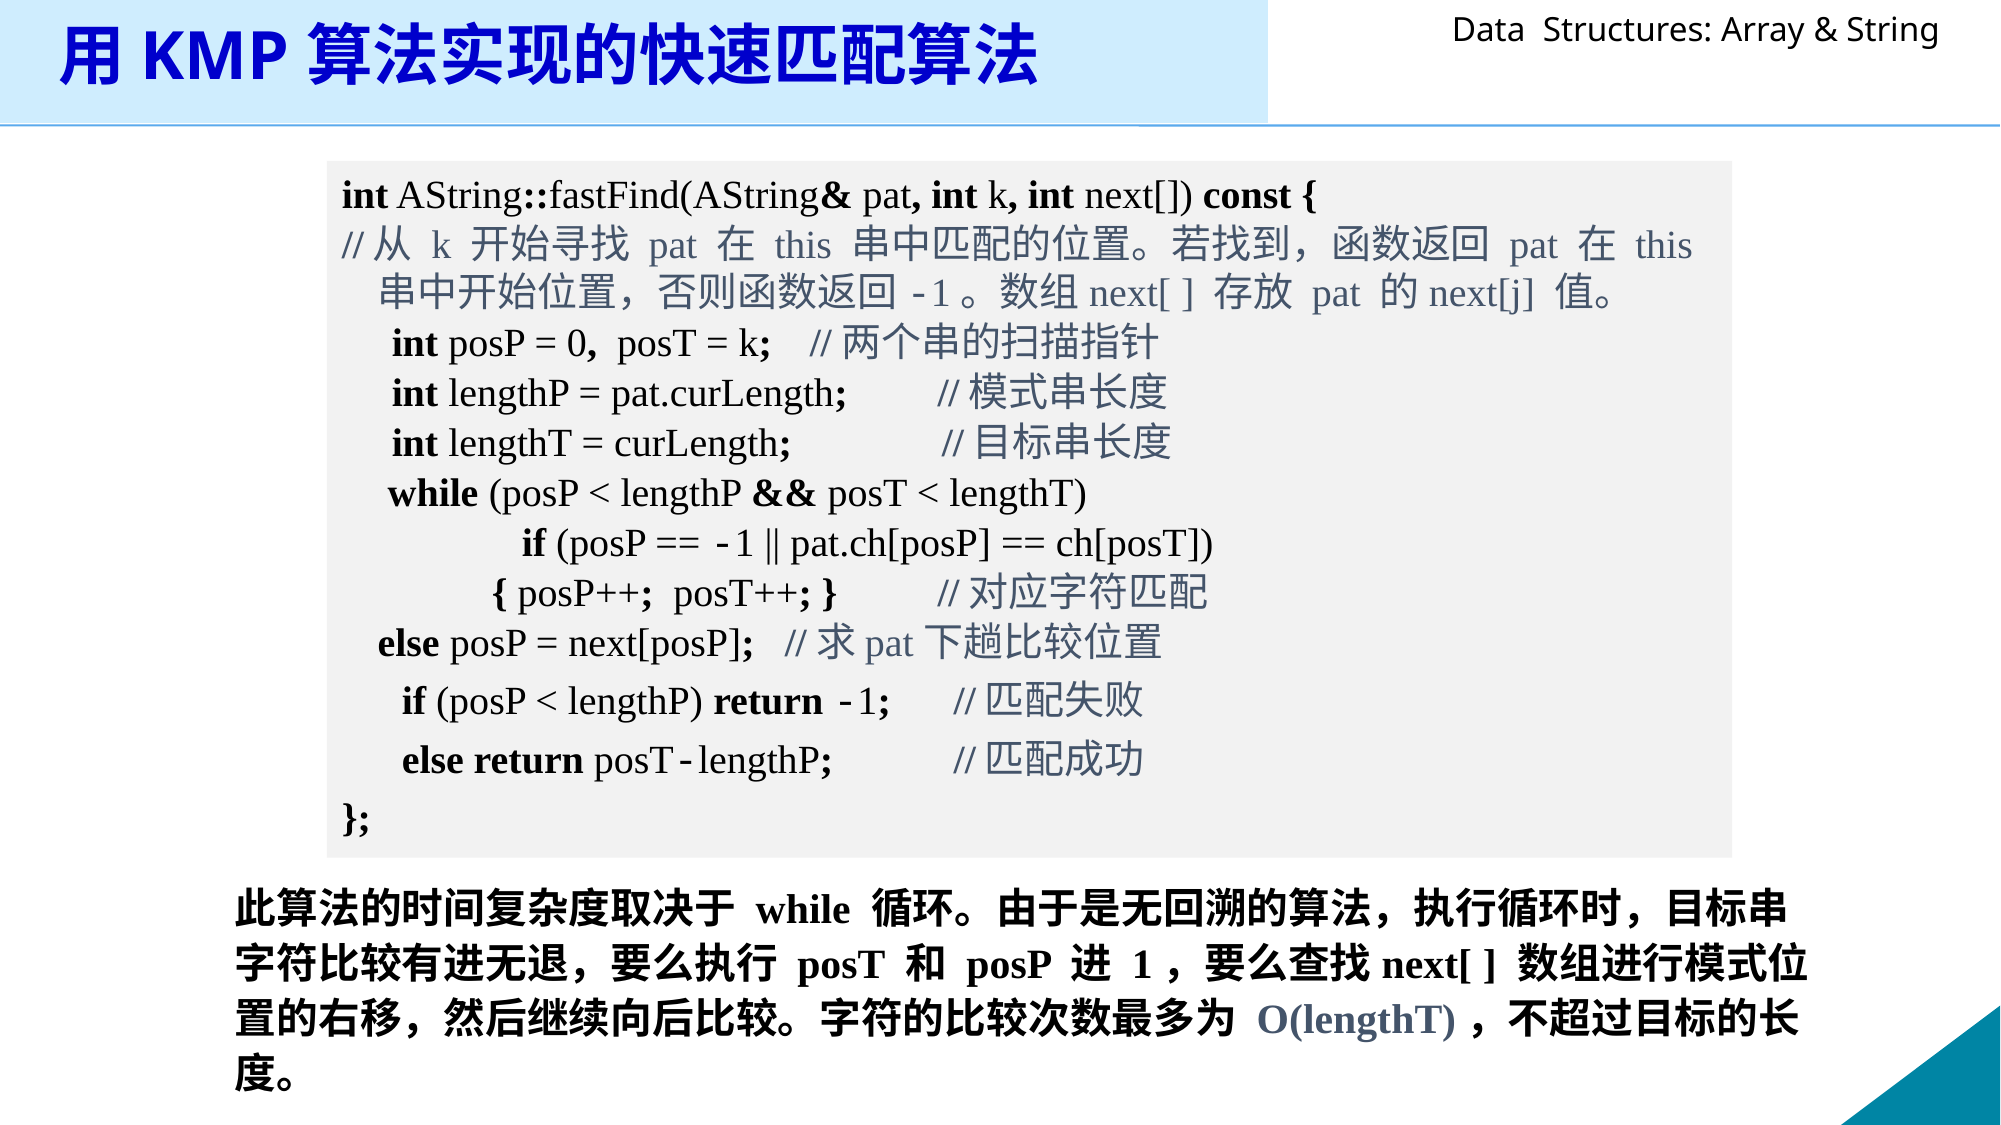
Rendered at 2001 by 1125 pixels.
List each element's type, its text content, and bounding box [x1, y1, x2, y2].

title 用KMP算法实现的快速匹配算法 [43, 0, 1156, 116]
text_box 此算法的时间复杂度取决于 while 循环。由于是无回溯的算法，执行循环时，目标串字符比较有进无退，要么执行 posT 和 posP 进 1，要么查找next[ ] 数组进行模式位置的右移，然后继续向后比较。字符的比较次数最多为 O(lengthT)，不超过目标的长度。 [220, 869, 1839, 1105]
list int AString::fastFind(AString& pat, int k, int next[]) const { //从 k 开始寻找 pat 在 this 串中匹配的位置。若找到，函数返回 pat 在 this 串中开始位置，否则函数返回-1。数组next[ ] 存放 pat 的next[j] 值。 int posP = 0, posT = k; //两个串的扫描指针 int lengthP = pat.curLength; //模式串长度 int lengthT = curLength; //目标串长度 while (posP < lengthP && posT < lengthT) if (posP == -1 || pat.ch[posP] == ch[posT]) { posP++; posT++; } //对应字符匹配 else posP = next[posP]; //求pat下趟比较位置 if (posP < lengthP) return -1; //匹配失败 else return posT-lengthP; //匹配成功 }; [326, 160, 1733, 858]
